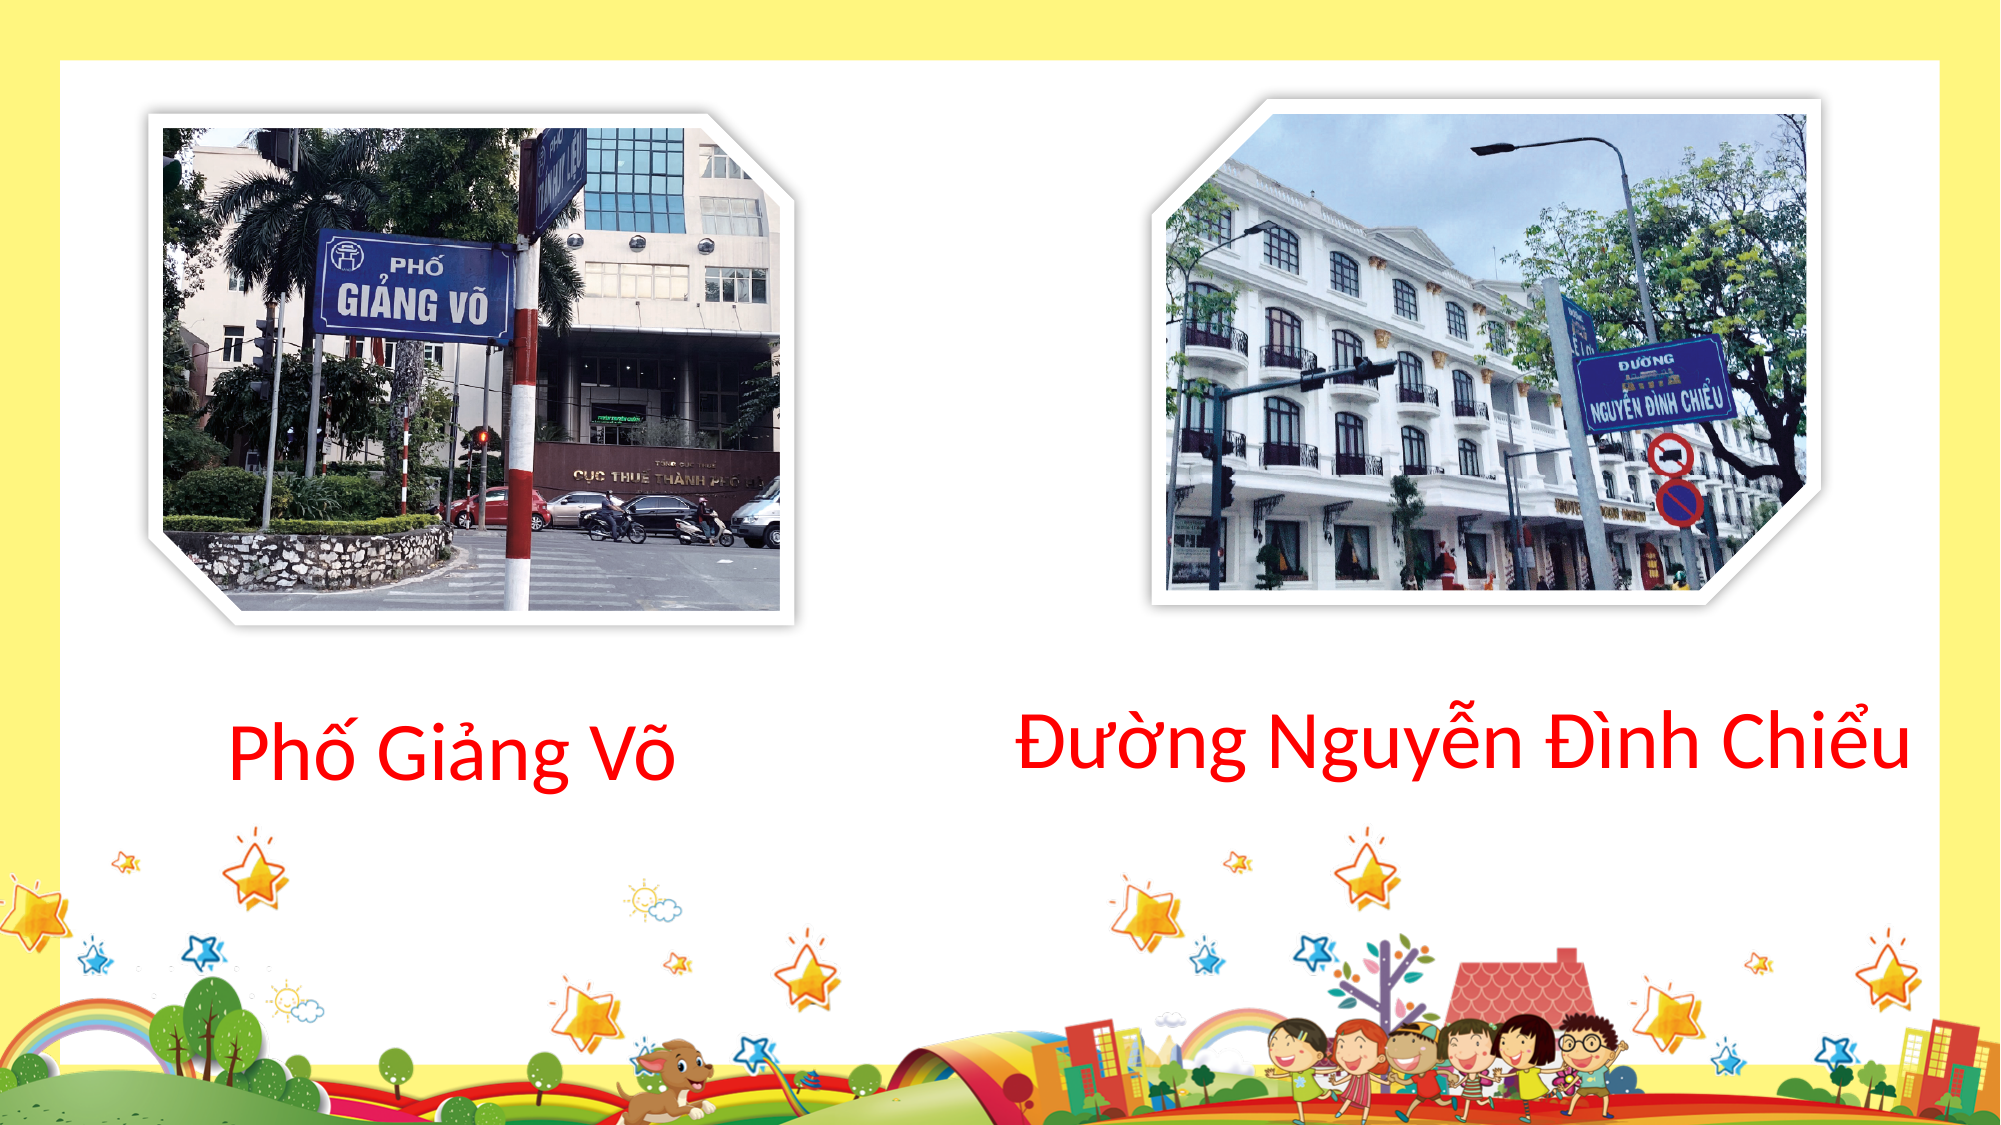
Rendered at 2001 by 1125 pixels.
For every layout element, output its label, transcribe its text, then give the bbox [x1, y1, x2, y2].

picture [1158, 106, 1814, 598]
picture [155, 120, 788, 619]
picture [0, 823, 2000, 1125]
text_box Đường Nguyễn Đình Chiểu [999, 678, 1941, 793]
text_box Phố Giảng Võ [212, 689, 946, 805]
